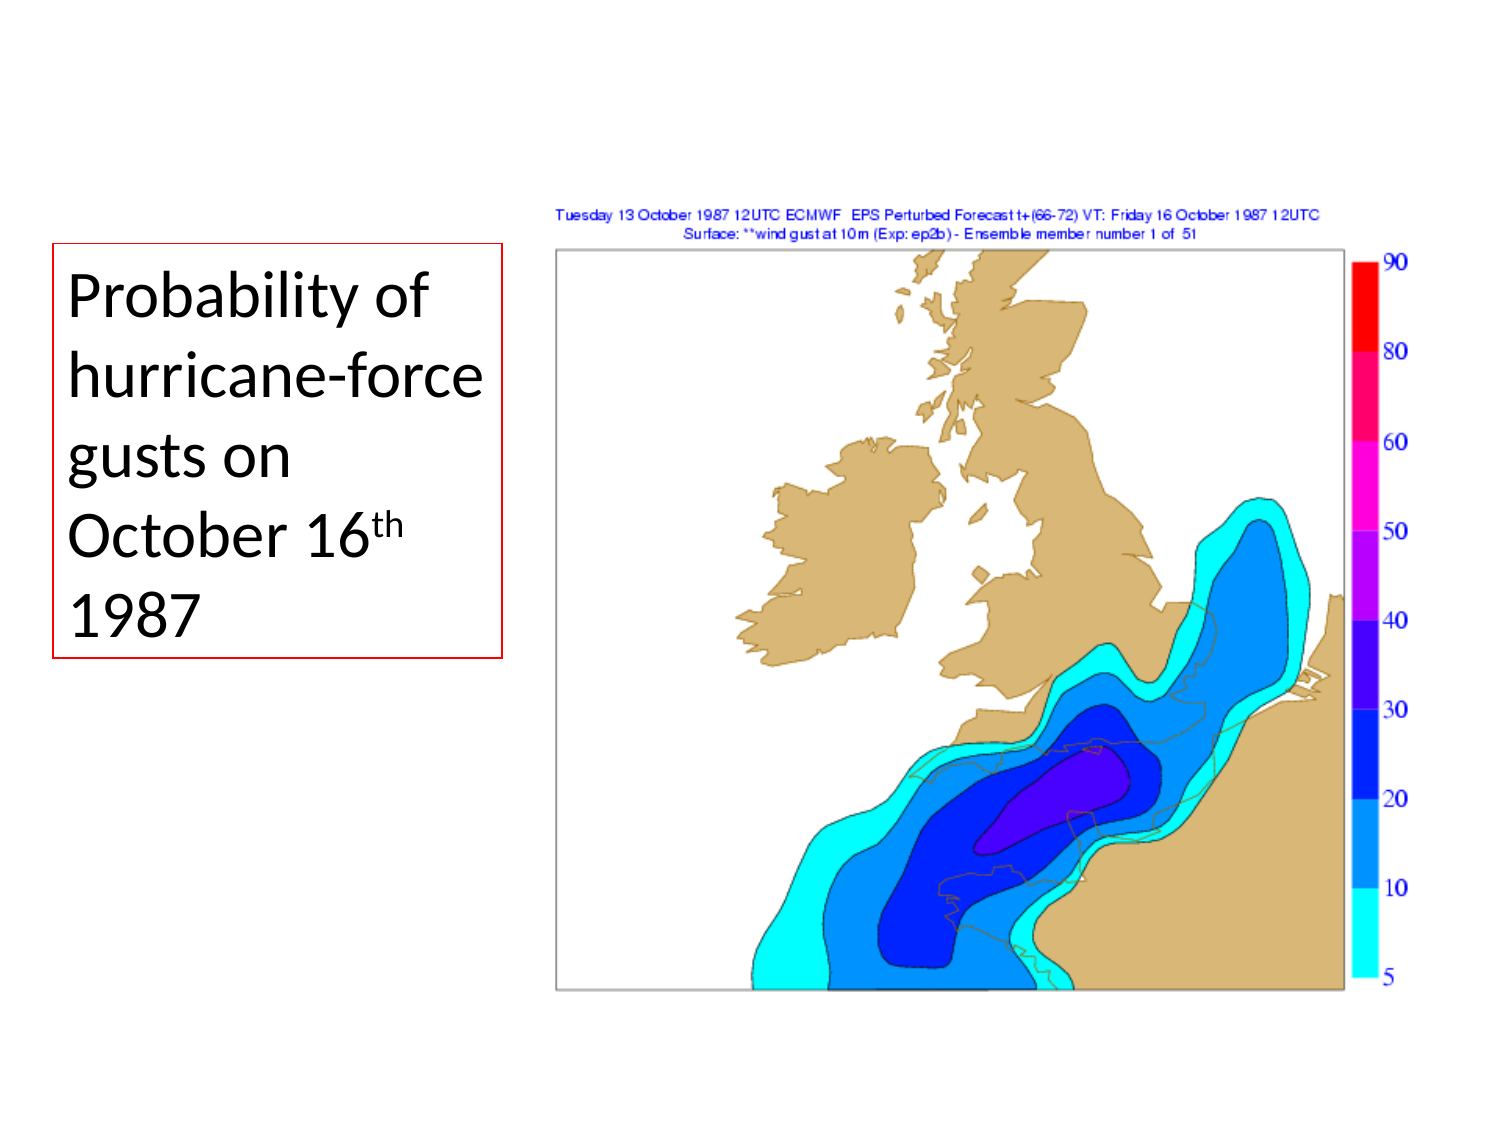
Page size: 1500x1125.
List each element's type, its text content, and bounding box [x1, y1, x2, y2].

text_box Probability of hurricane-force gusts on October 16th 1987 [53, 243, 484, 658]
picture [489, 89, 1500, 1020]
